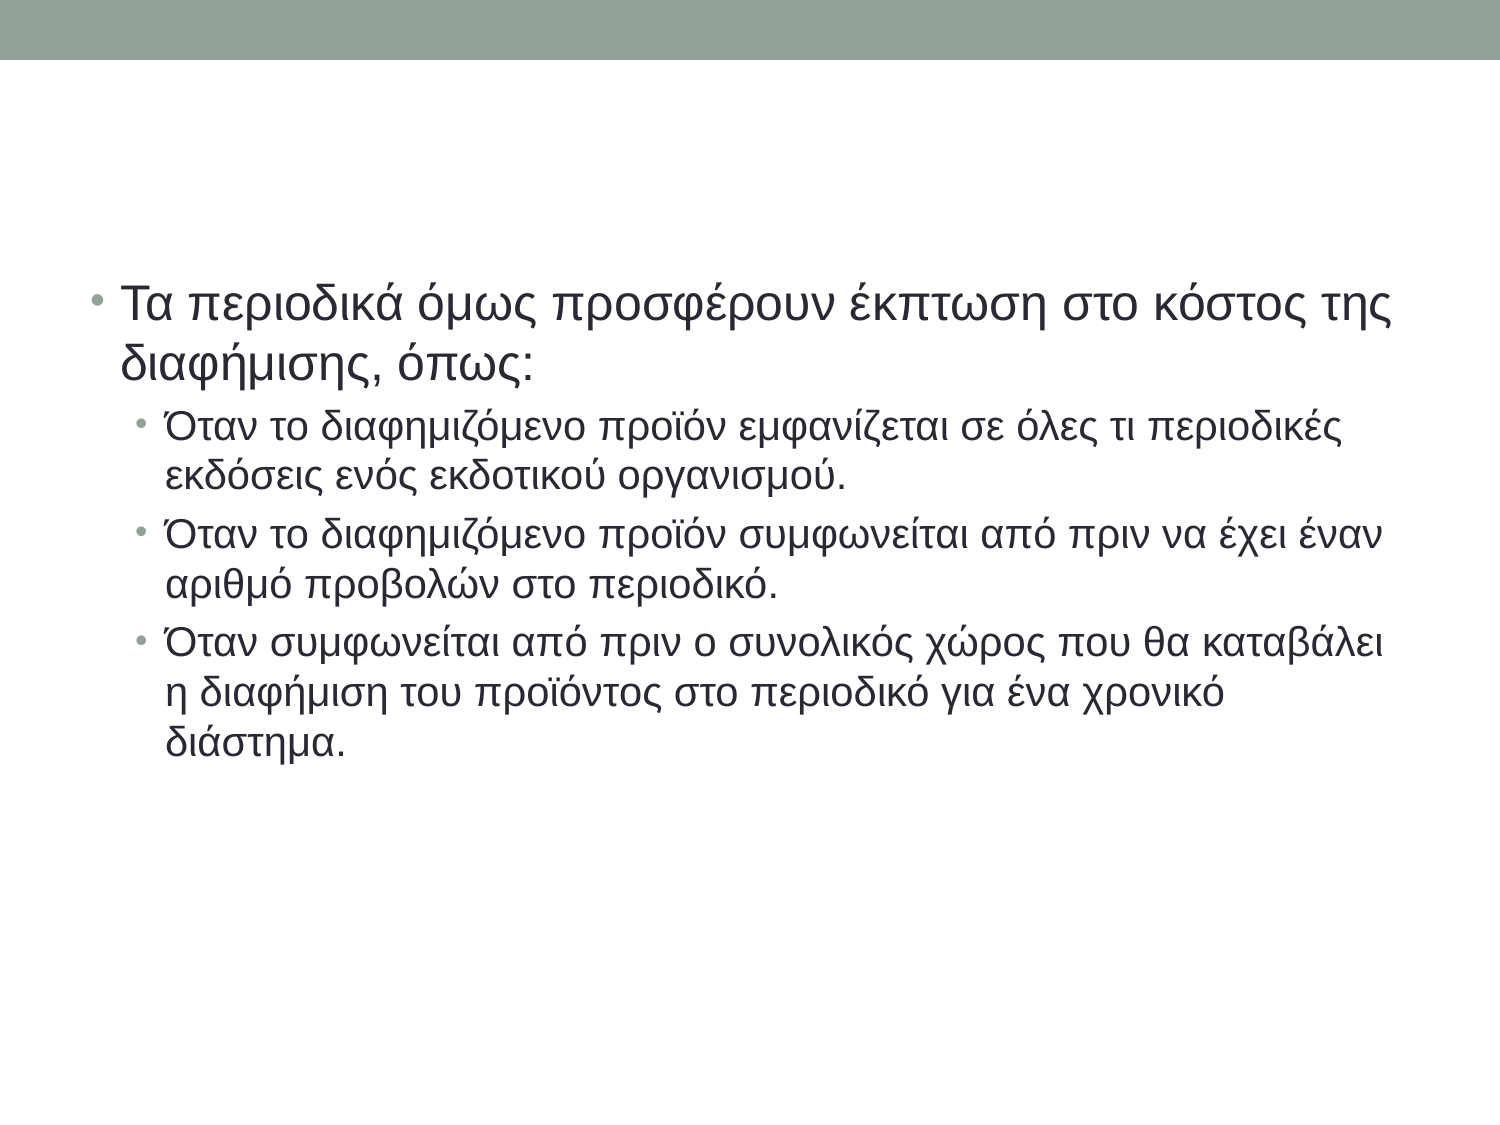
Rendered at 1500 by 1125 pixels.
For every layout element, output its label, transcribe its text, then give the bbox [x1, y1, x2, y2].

list Τα περιοδικά όμως προσφέρουν έκπτωση στο κόστος της διαφήμισης, όπως: Όταν το διαφημιζόμενο προϊόν εμφανίζεται σε όλες τι περιοδικές εκδόσεις ενός εκδοτικού οργανισμού. Όταν το διαφημιζόμενο προϊόν συμφωνείται από πριν να έχει έναν αριθμό προβολών στο περιοδικό. Όταν συμφωνείται από πριν ο συνολικός χώρος που θα καταβάλει η διαφήμιση του προϊόντος στο περιοδικό για ένα χρονικό διάστημα. [75, 262, 1425, 1063]
